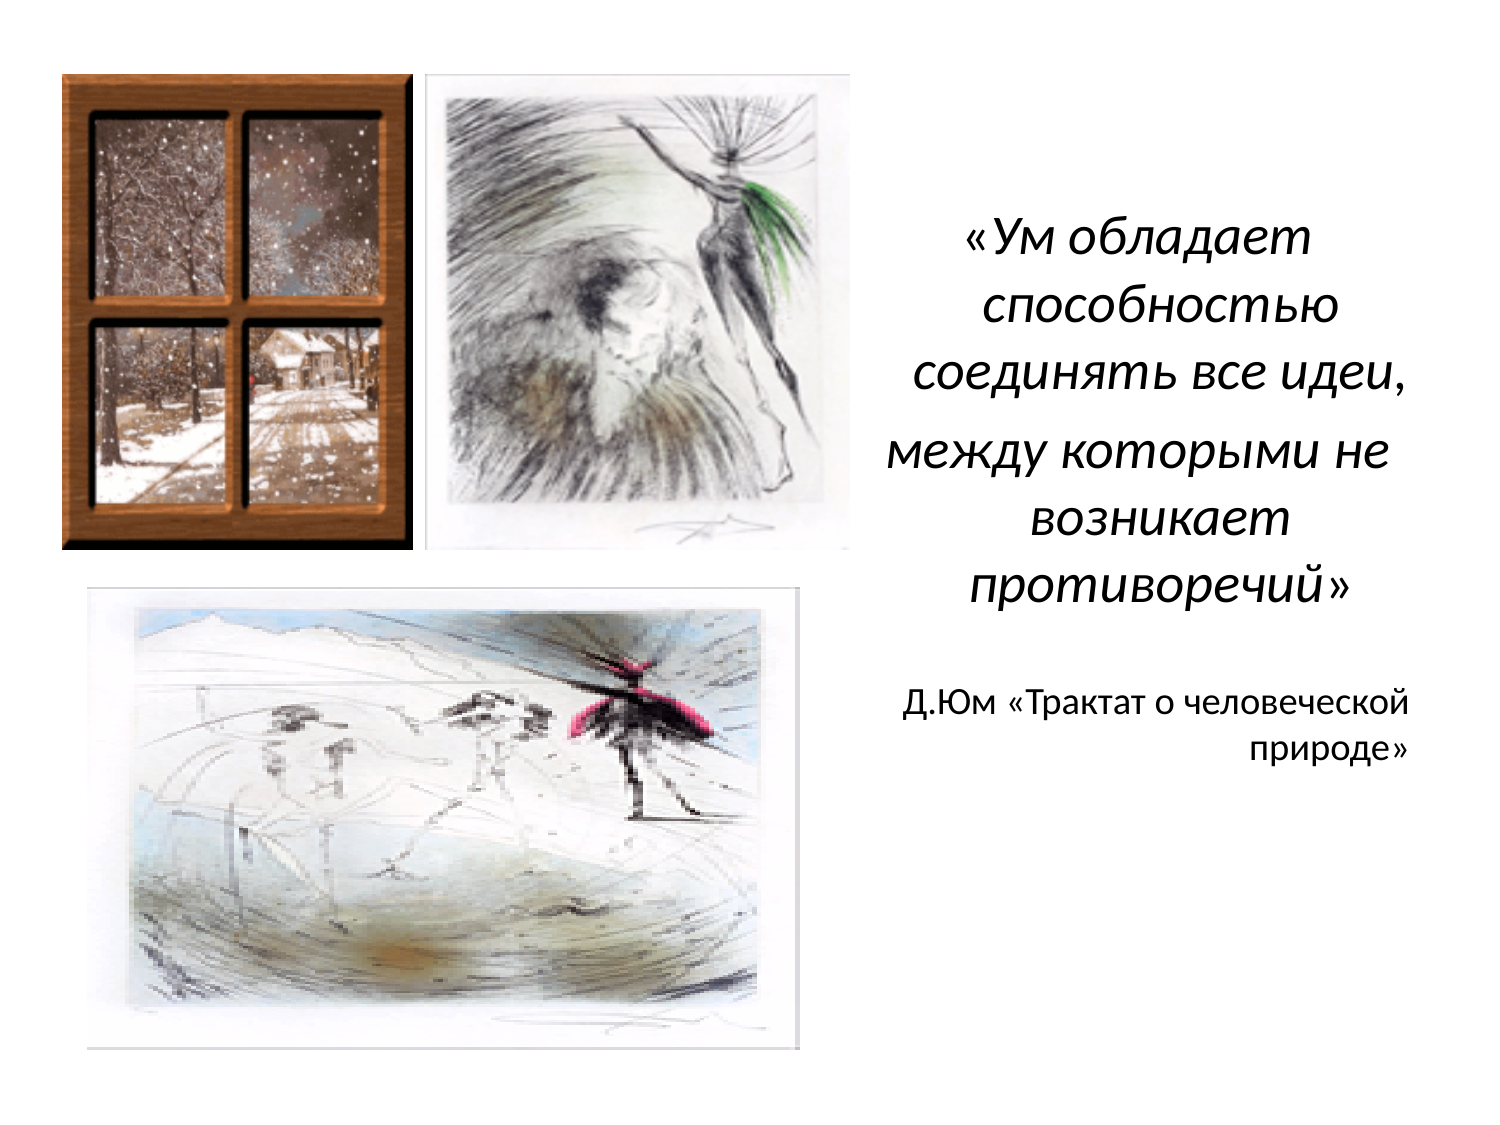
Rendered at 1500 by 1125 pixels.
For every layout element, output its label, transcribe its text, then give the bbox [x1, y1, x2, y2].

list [87, 587, 801, 1051]
list «Ум обладает способностью соединять все идеи, между которыми не возникает противоречий» Д.Юм «Трактат о человеческой природе» [849, 112, 1425, 838]
picture [424, 74, 851, 551]
picture [62, 74, 413, 551]
